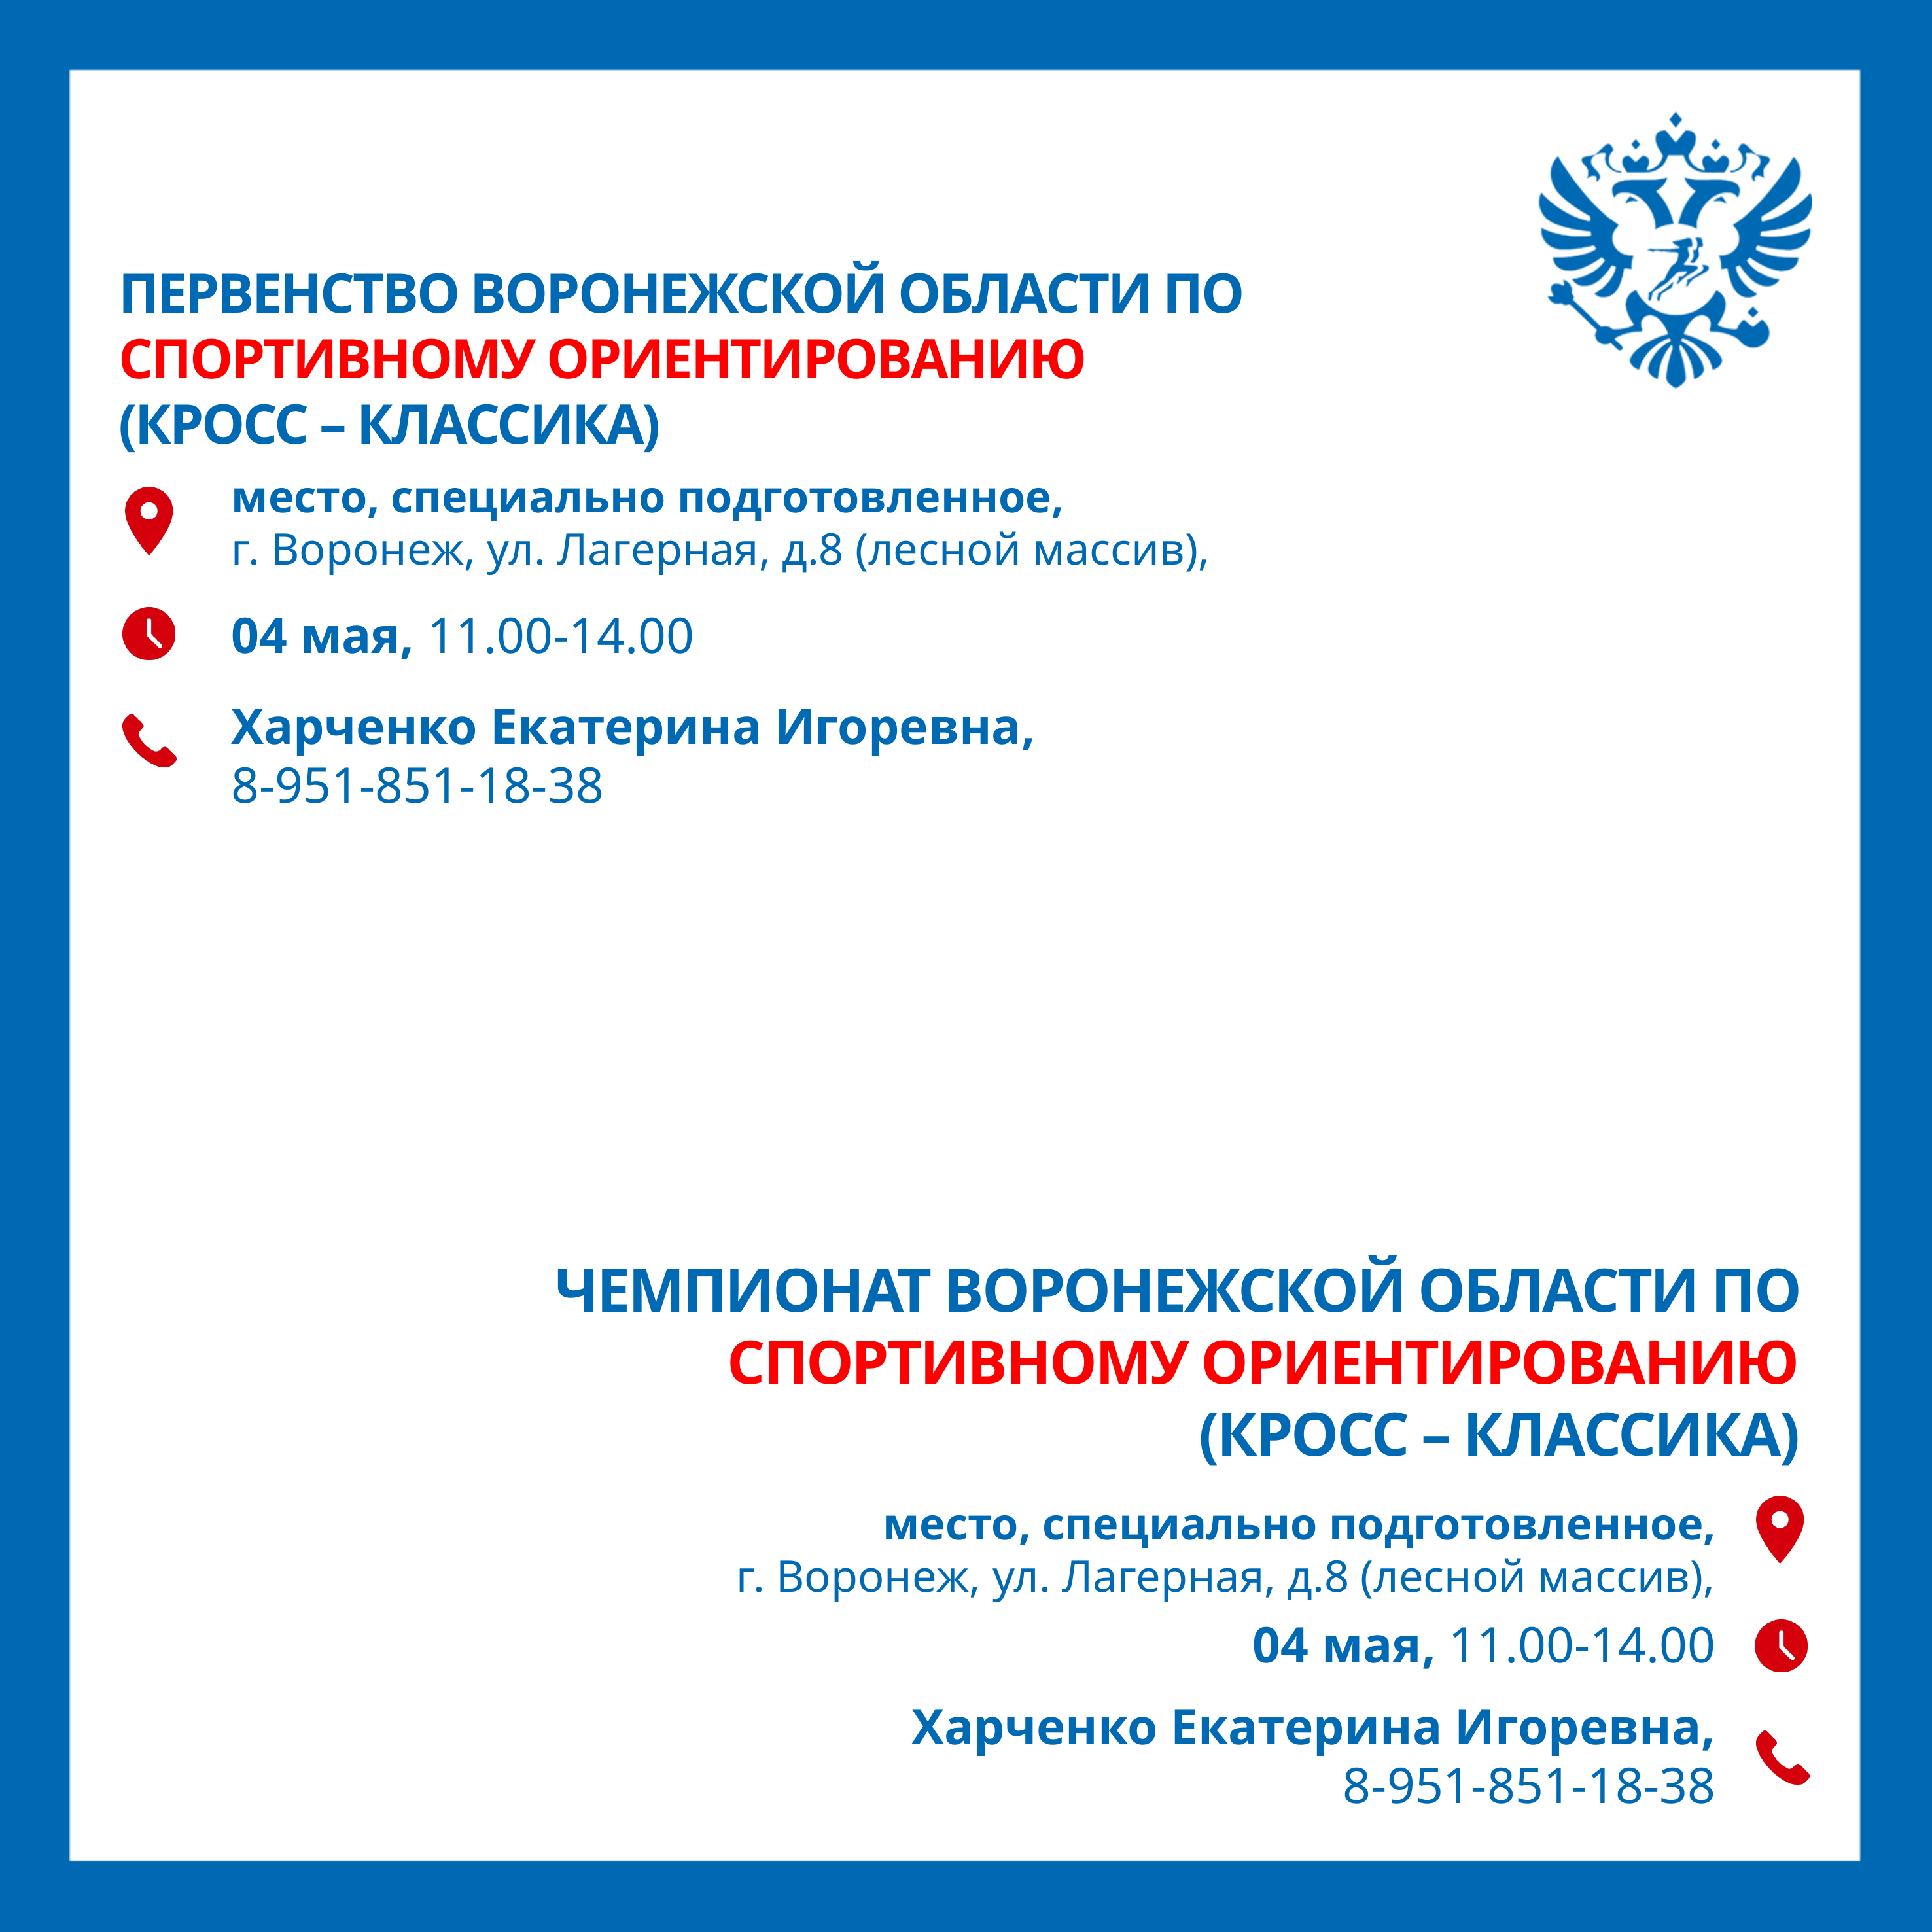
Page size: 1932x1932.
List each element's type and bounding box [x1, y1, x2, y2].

text_box [107, 1247, 1814, 1820]
picture [0, 0, 1932, 1932]
text_box [109, 253, 1653, 820]
